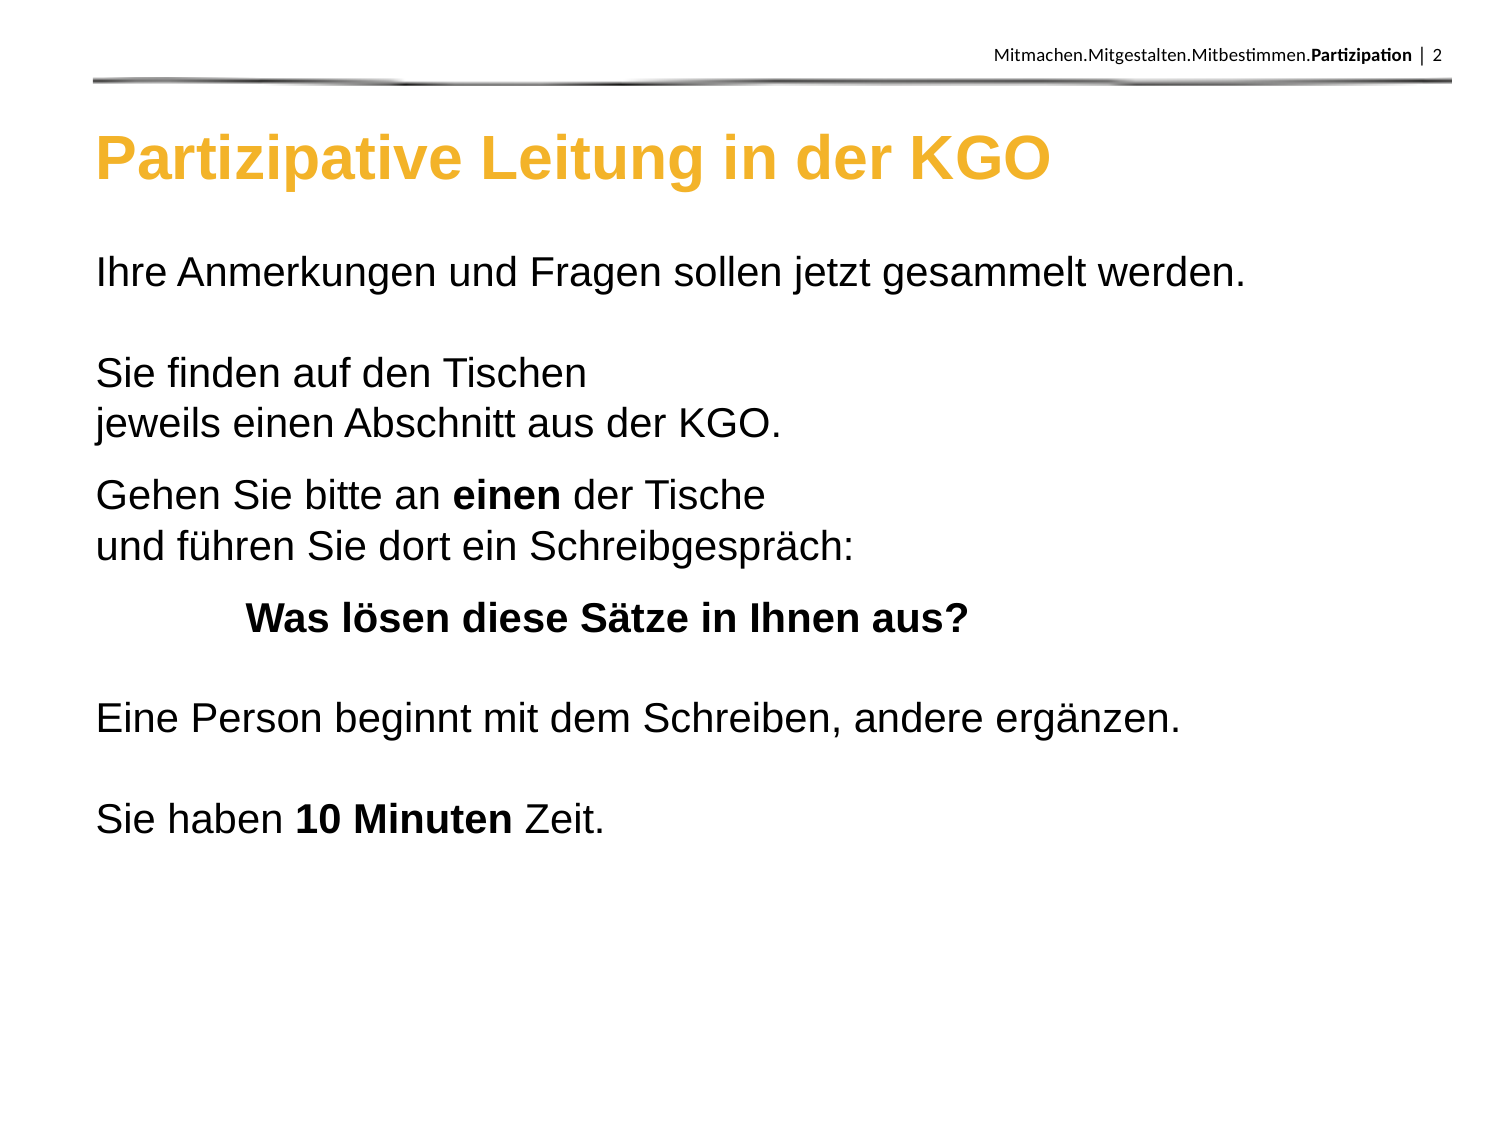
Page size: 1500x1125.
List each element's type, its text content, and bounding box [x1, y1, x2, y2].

list Ihre Anmerkungen und Fragen sollen jetzt gesammelt werden. Sie finden auf den Tischen jeweils einen Abschnitt aus der KGO. Gehen Sie bitte an einen der Tische und führen Sie dort ein Schreibgespräch: Was lösen diese Sätze in Ihnen aus? Eine Person beginnt mit dem Schreiben, andere ergänzen. Sie haben 10 Minuten Zeit. [80, 236, 1404, 1107]
title Partizipative Leitung in der KGO [80, 118, 1404, 236]
